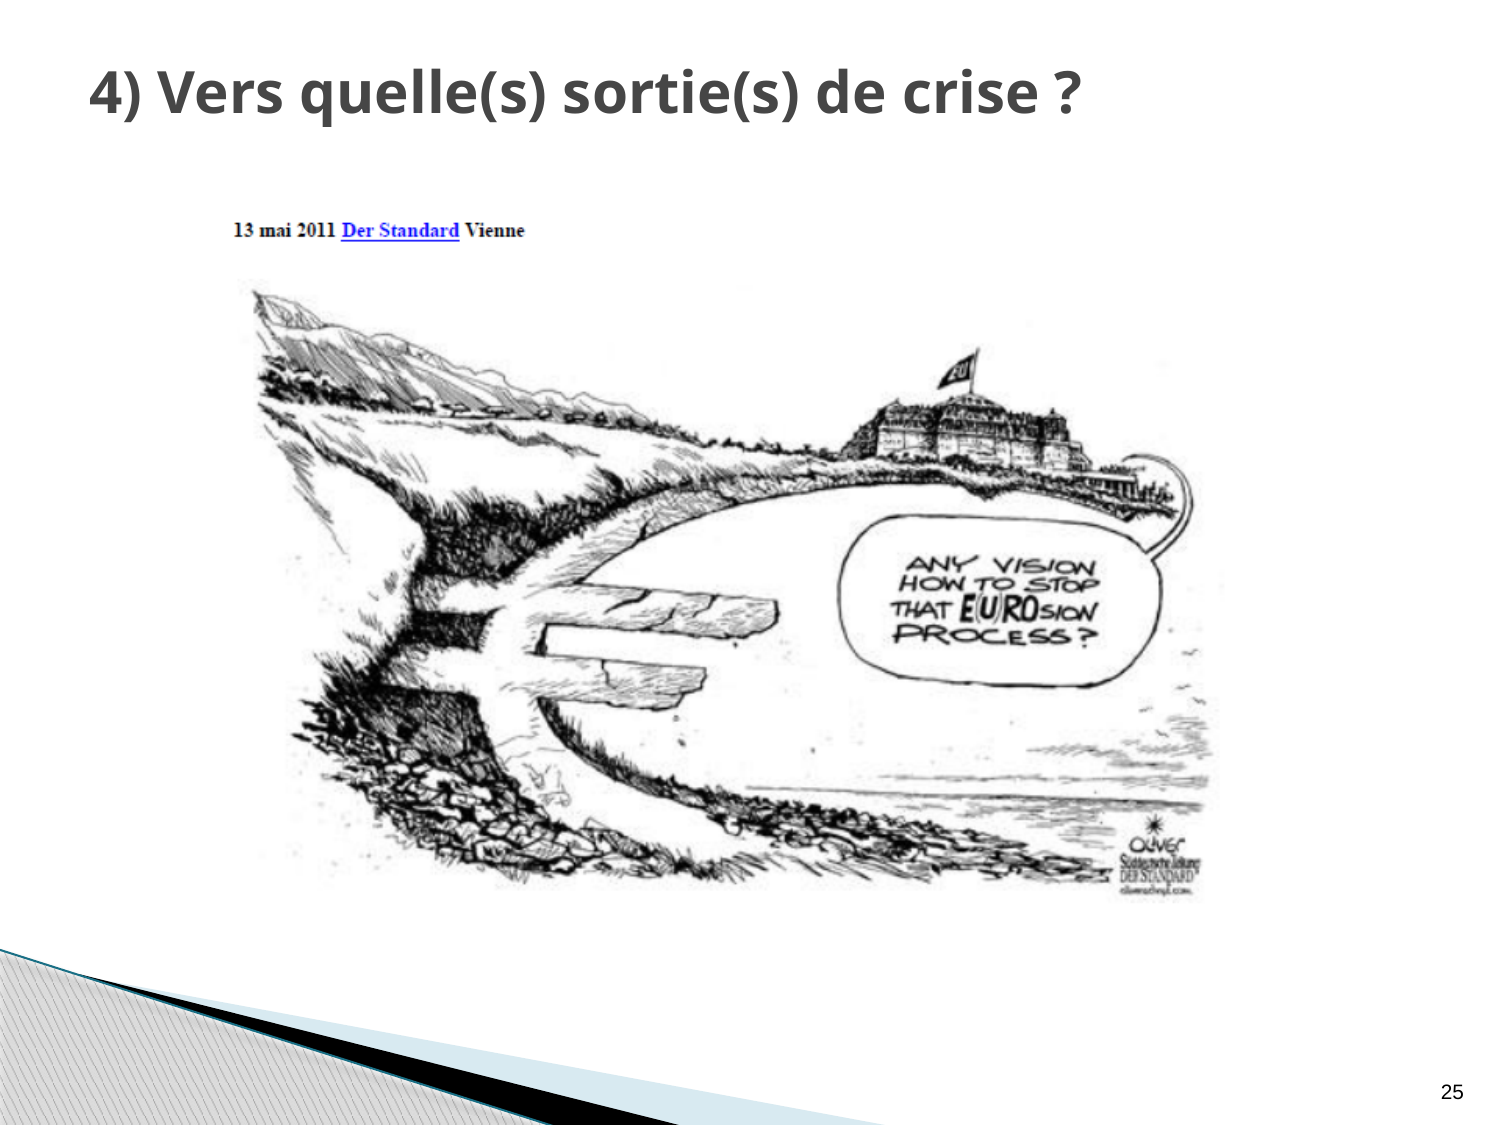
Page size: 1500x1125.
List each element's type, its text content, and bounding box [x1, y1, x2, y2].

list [227, 198, 1273, 956]
slide_number 25 [1418, 1051, 1479, 1112]
title 4) Vers quelle(s) sortie(s) de crise ? [75, 45, 1425, 197]
